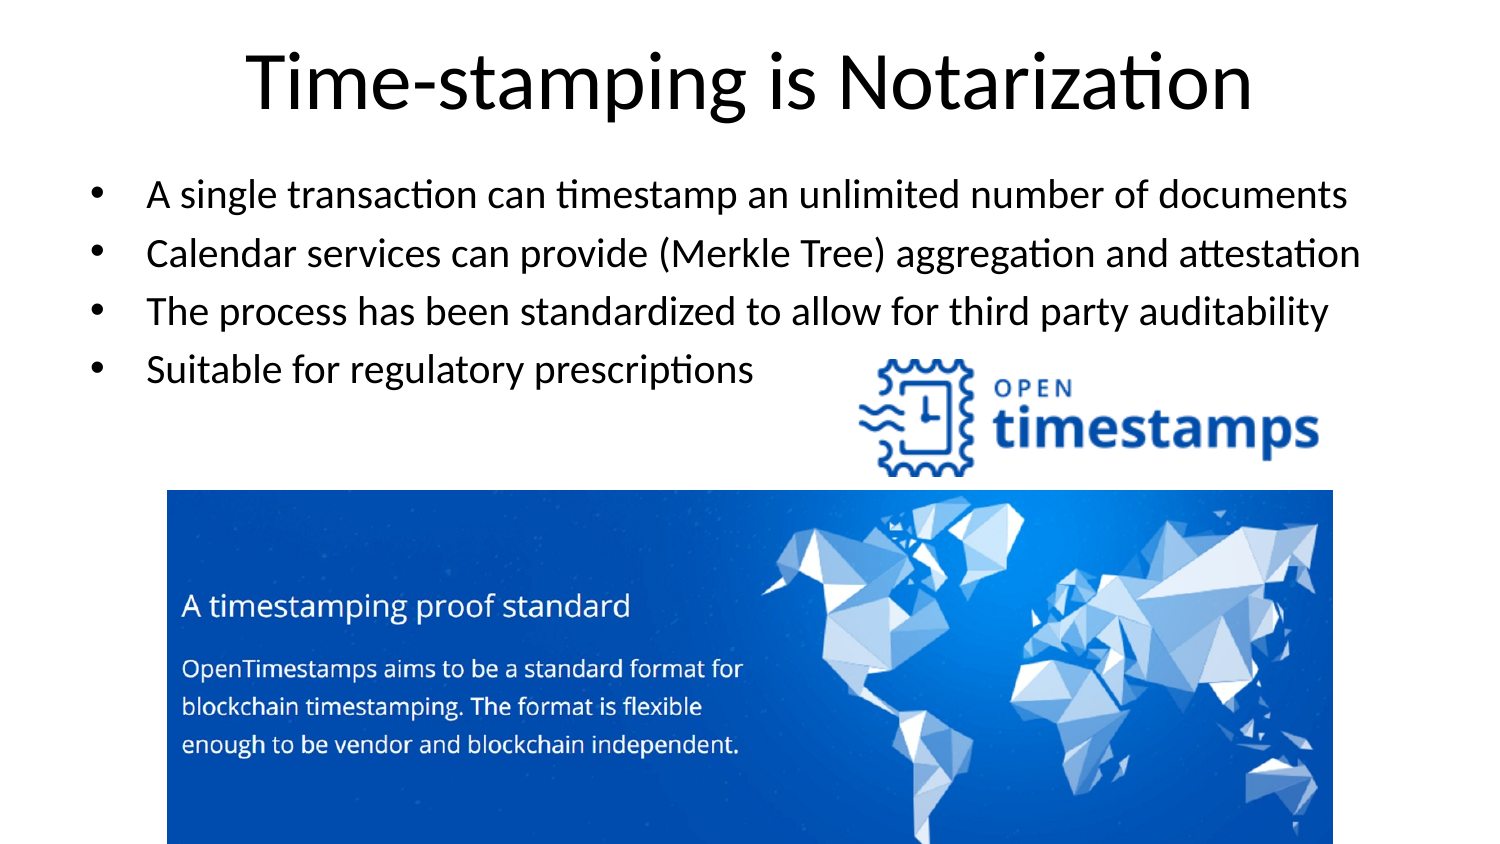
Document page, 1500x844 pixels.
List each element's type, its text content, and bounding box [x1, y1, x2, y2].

picture [167, 490, 1333, 844]
picture [815, 359, 1363, 477]
list A single transaction can timestamp an unlimited number of documents Calendar services can provide (Merkle Tree) aggregation and attestation The process has been standardized to allow for third party auditability Suitable for regulatory prescriptions [75, 159, 1425, 717]
title Time-stamping is Notarization [75, 6, 1425, 147]
